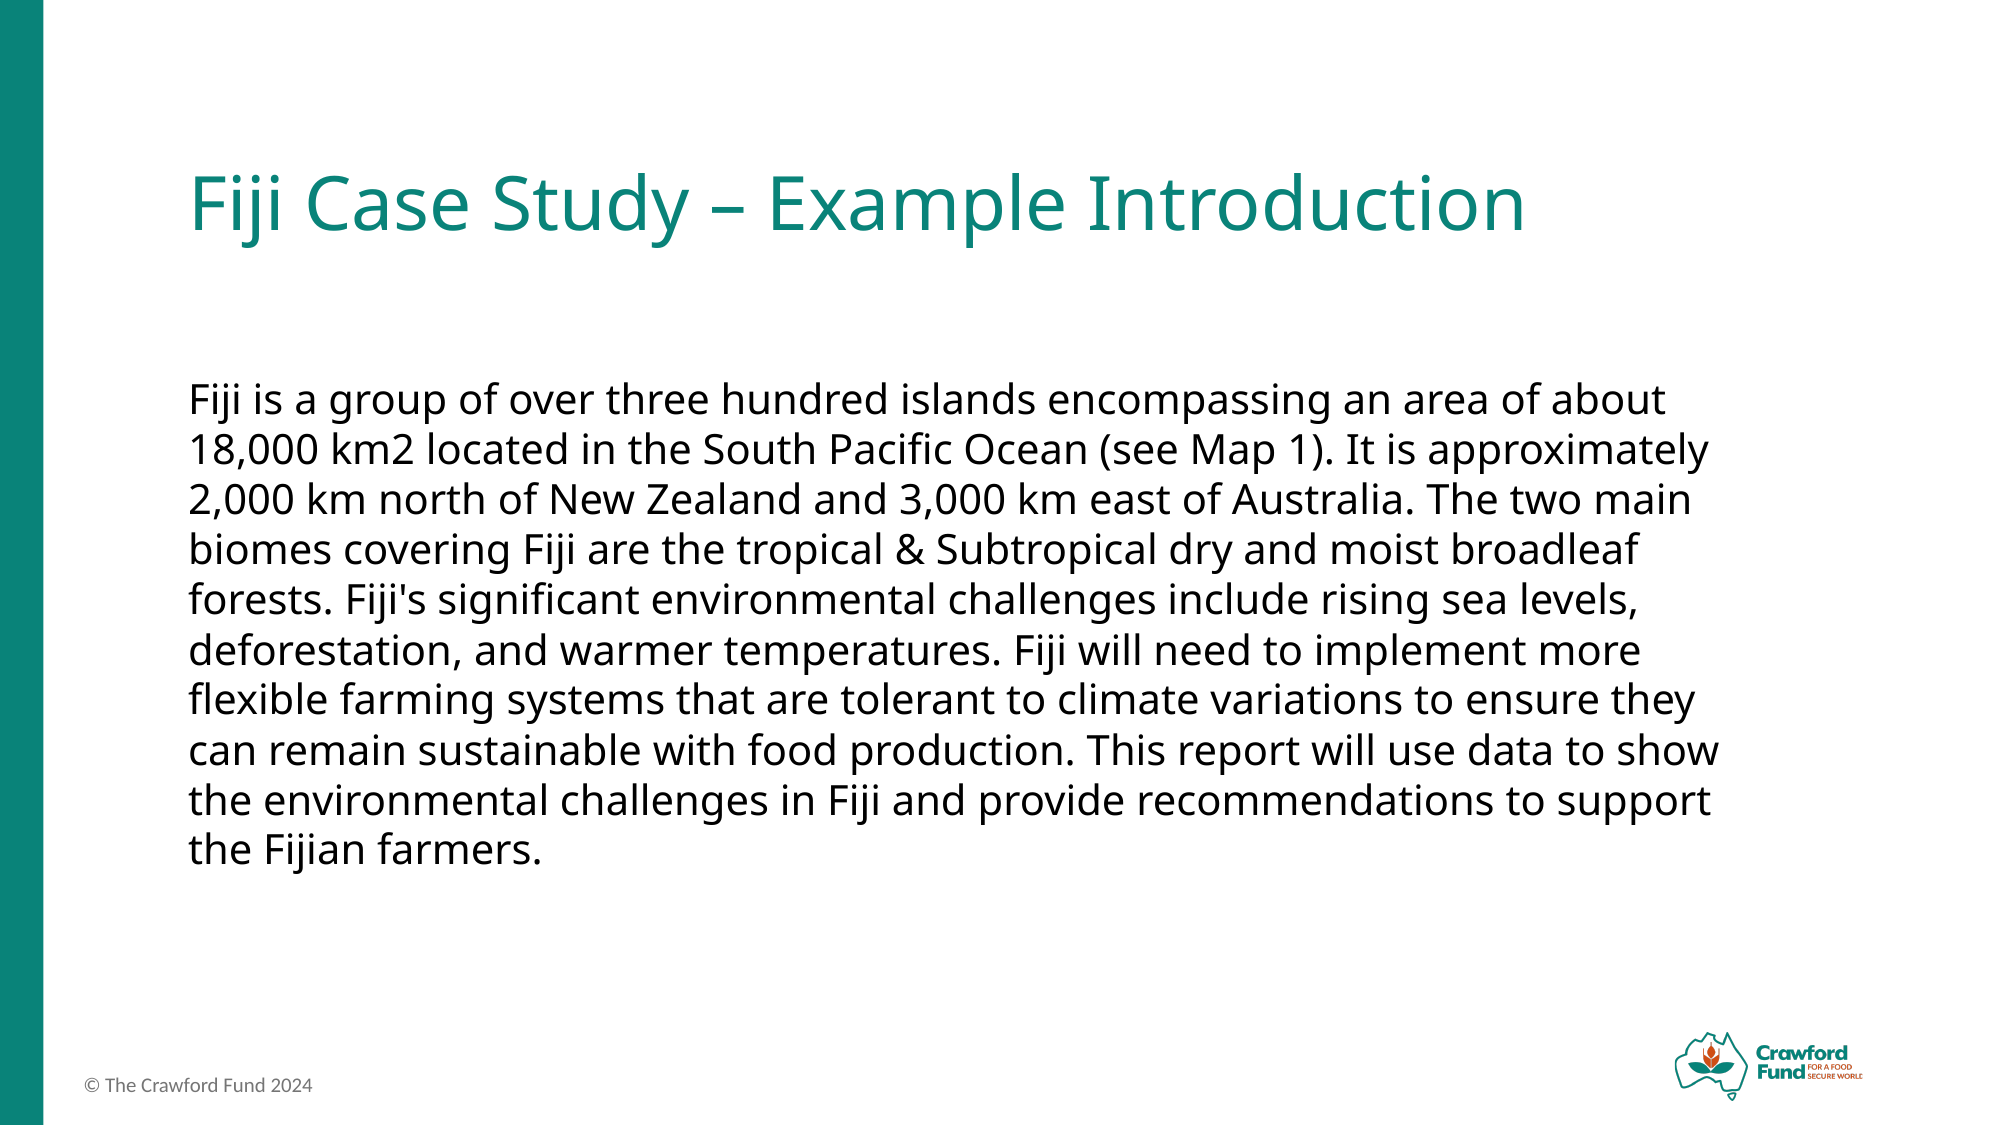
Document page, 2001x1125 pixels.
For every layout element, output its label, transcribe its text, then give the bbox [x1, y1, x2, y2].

list Fiji is a group of over three hundred islands encompassing an area of about 18,000 km2 located in the South Pacific Ocean (see Map 1). It is approximately 2,000 km north of New Zealand and 3,000 km east of Australia. The two main biomes covering Fiji are the tropical & Subtropical dry and moist broadleaf forests. Fiji's significant environmental challenges include rising sea levels, deforestation, and warmer temperatures. Fiji will need to implement more flexible farming systems that are tolerant to climate variations to ensure they can remain sustainable with food production. This report will use data to show the environmental challenges in Fiji and provide recommendations to support the Fijian farmers. [173, 365, 1746, 948]
title Fiji Case Study – Example Introduction [173, 100, 1863, 255]
